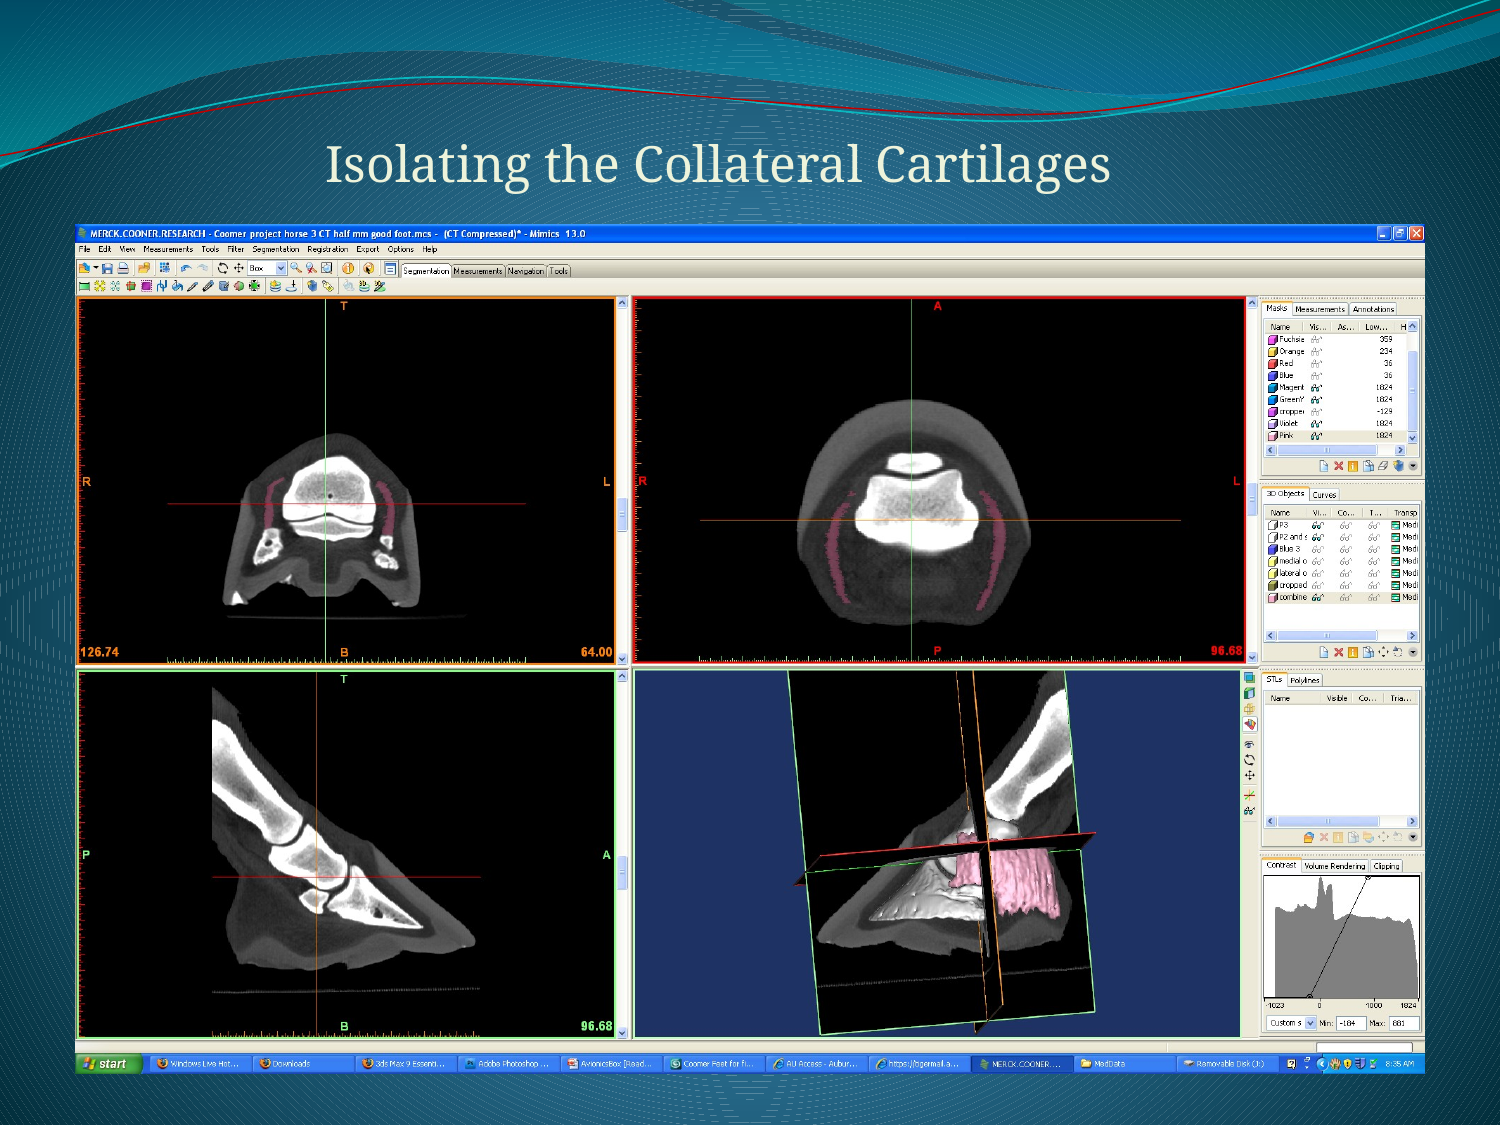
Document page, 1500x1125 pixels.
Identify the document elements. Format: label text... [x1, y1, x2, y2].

text_box Isolating the Collateral Cartilages [249, 124, 1188, 200]
picture [74, 224, 1425, 1075]
